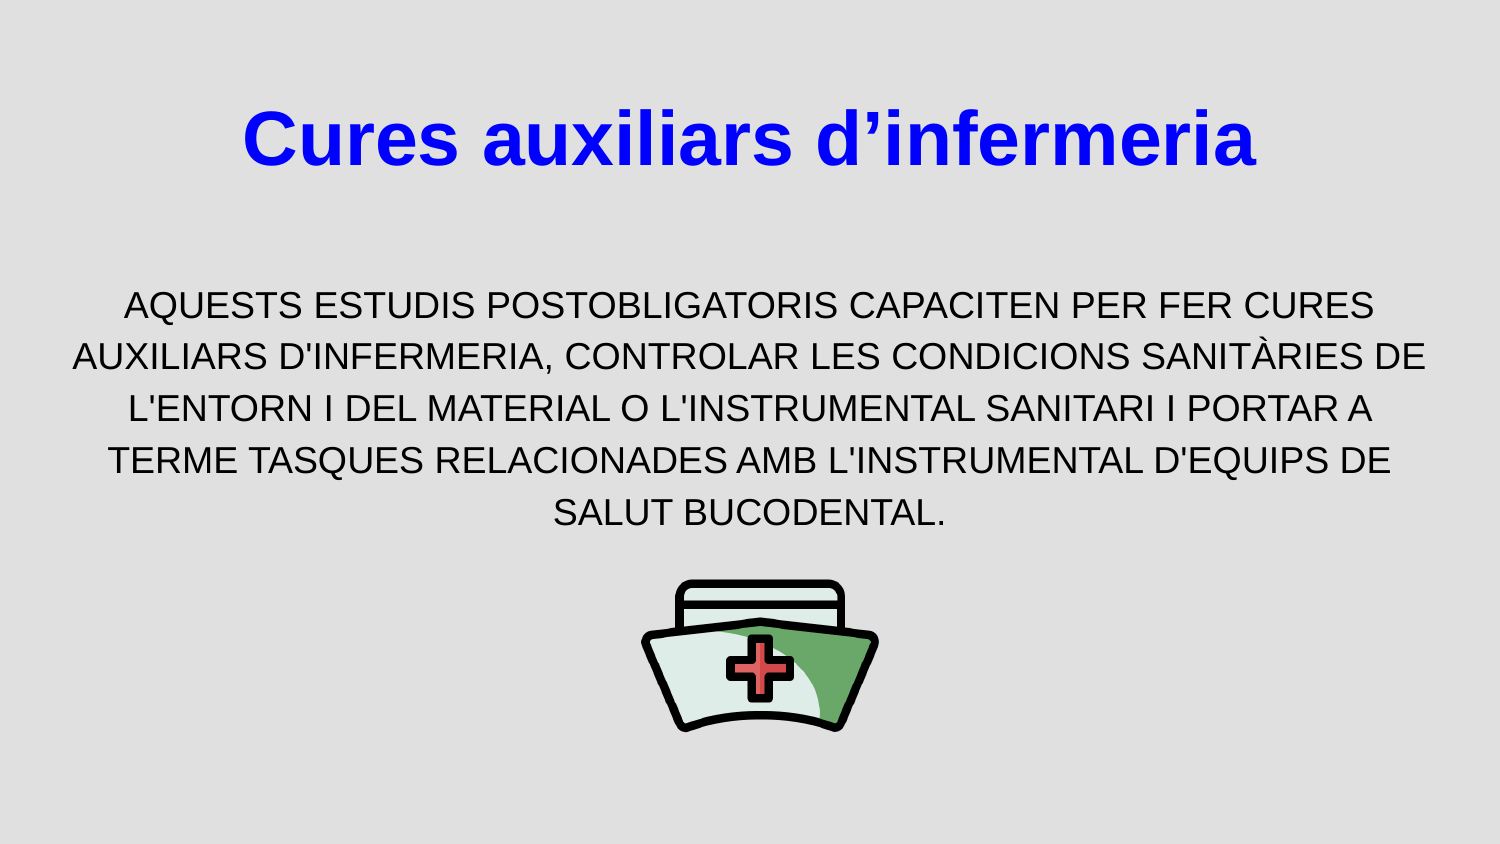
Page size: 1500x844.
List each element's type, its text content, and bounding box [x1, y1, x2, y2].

title Cures auxiliars d’infermeria [51, 72, 1449, 167]
list AQUESTS ESTUDIS POSTOBLIGATORIS CAPACITEN PER FER CURES AUXILIARS D'INFERMERIA, CONTROLAR LES CONDICIONS SANITÀRIES DE L'ENTORN I DEL MATERIAL O L'INSTRUMENTAL SANITARI I PORTAR A TERME TASQUES RELACIONADES AMB L'INSTRUMENTAL D'EQUIPS DE SALUT BUCODENTAL. [51, 189, 1449, 750]
picture [624, 519, 896, 791]
